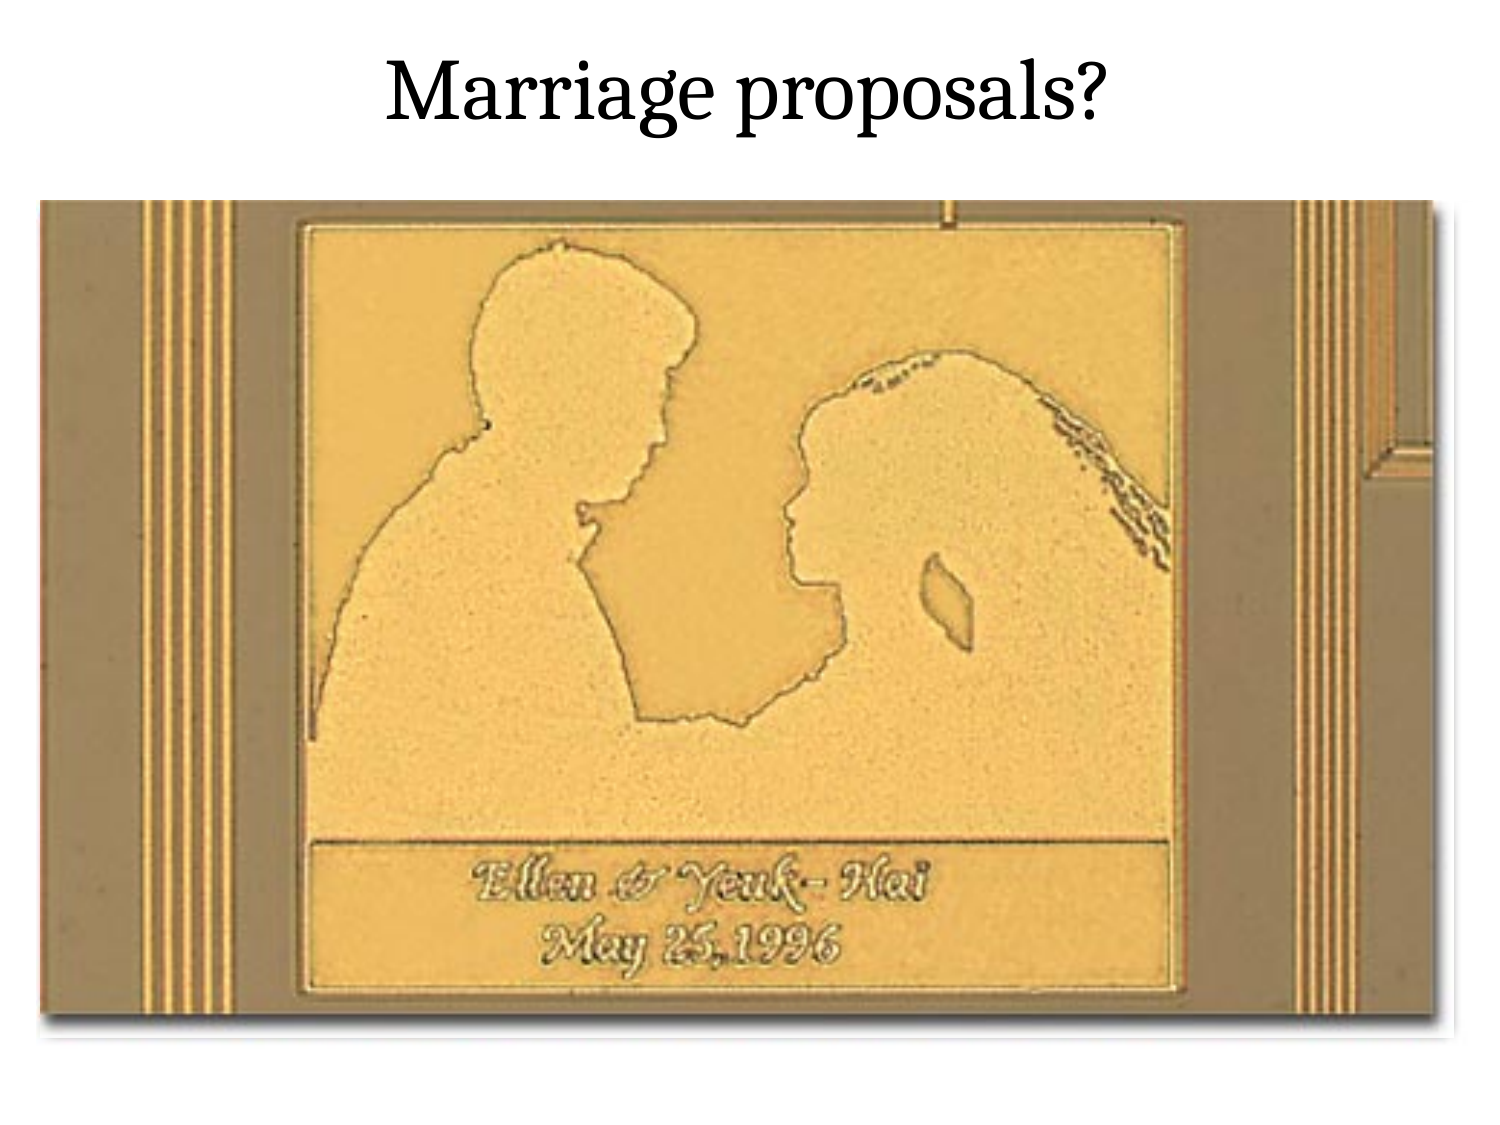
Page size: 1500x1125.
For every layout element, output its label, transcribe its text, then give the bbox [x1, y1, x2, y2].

text_box Marriage proposals? [110, 24, 1388, 145]
picture [35, 200, 1473, 1051]
